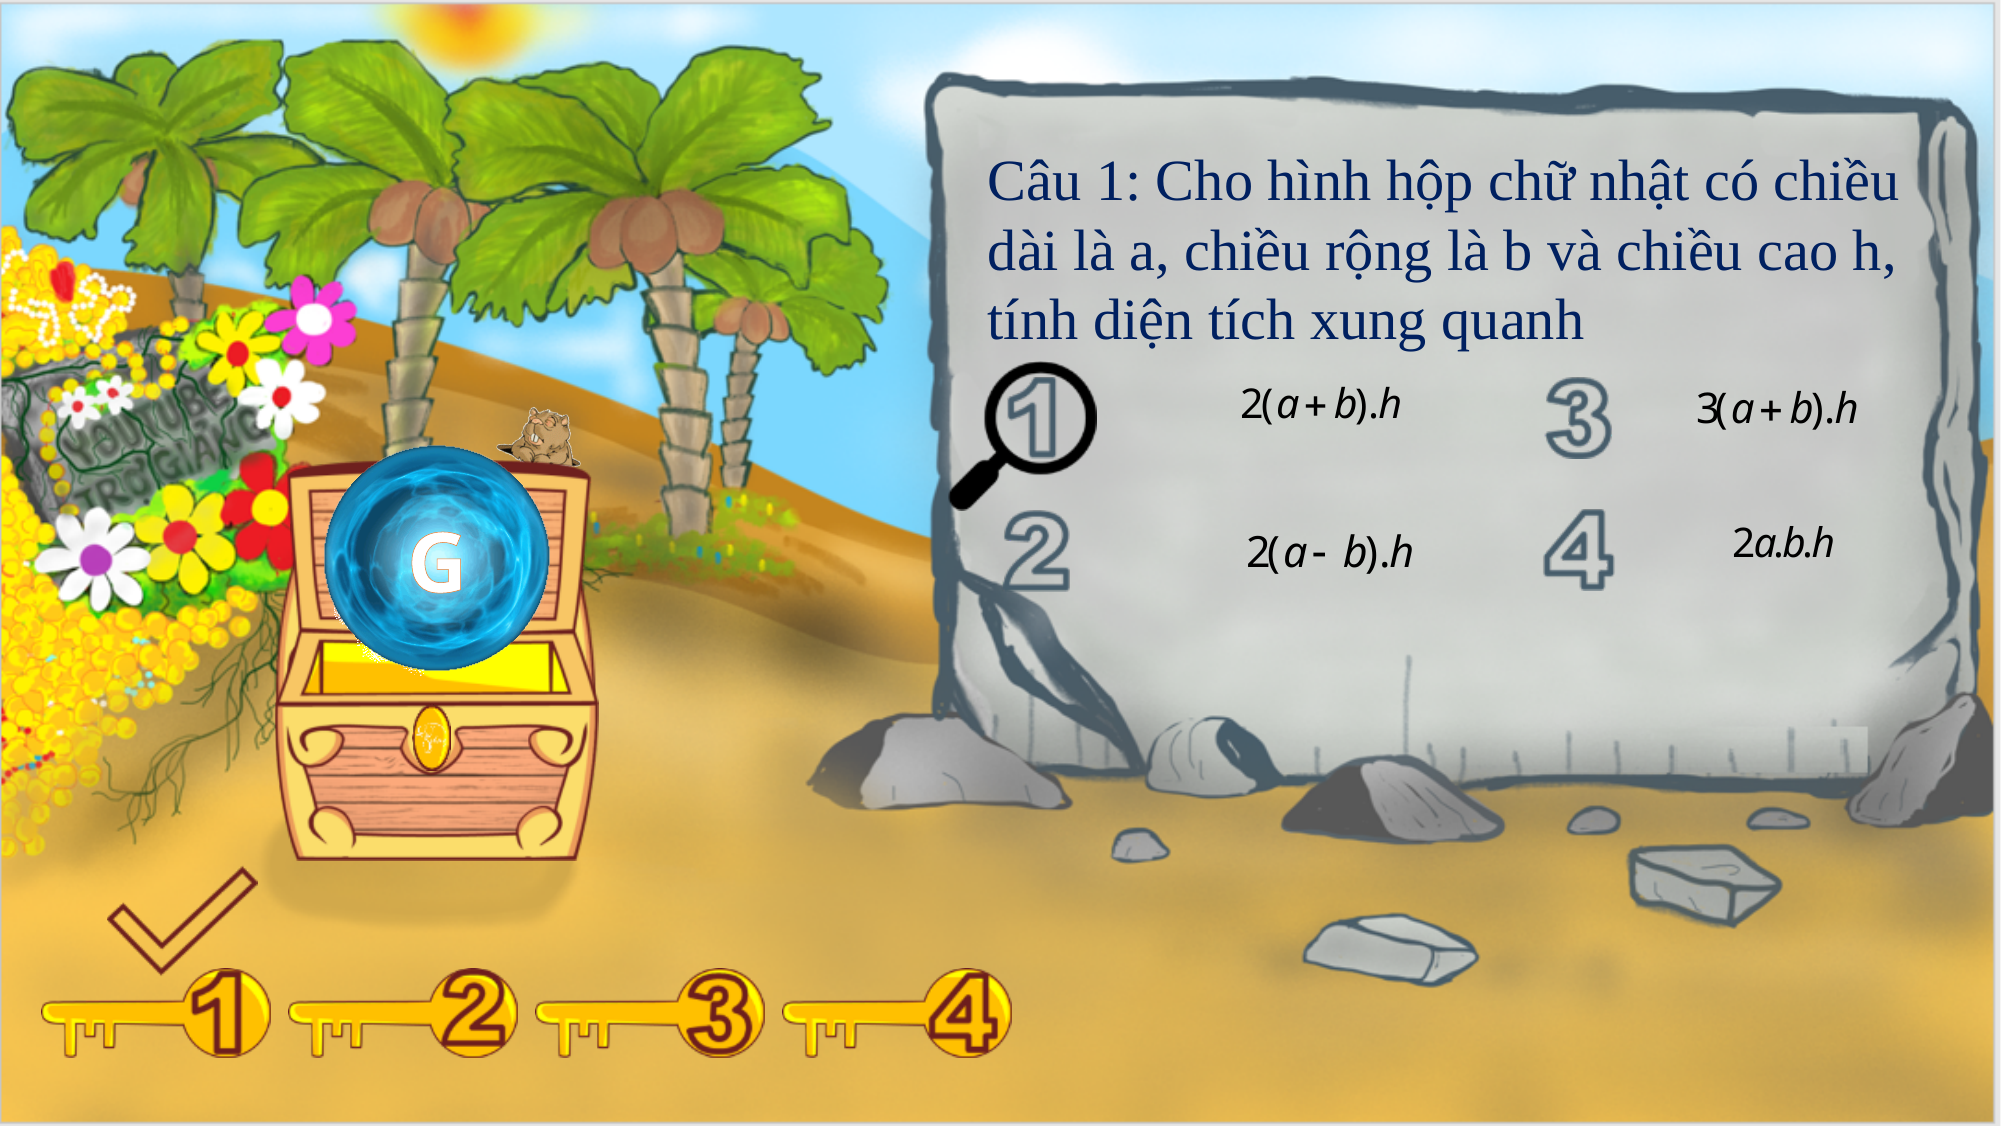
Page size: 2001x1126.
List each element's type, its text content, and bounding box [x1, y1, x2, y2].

text_box Câu 1: Cho hình hộp chữ nhật có chiều dài là a, chiều rộng là b và chiều cao h, tính diện tích xung quanh [973, 134, 1949, 359]
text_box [1240, 527, 1420, 586]
picture [0, 0, 2001, 1126]
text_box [1234, 380, 1407, 436]
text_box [1726, 520, 1839, 568]
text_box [307, 428, 568, 690]
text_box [1691, 384, 1862, 442]
